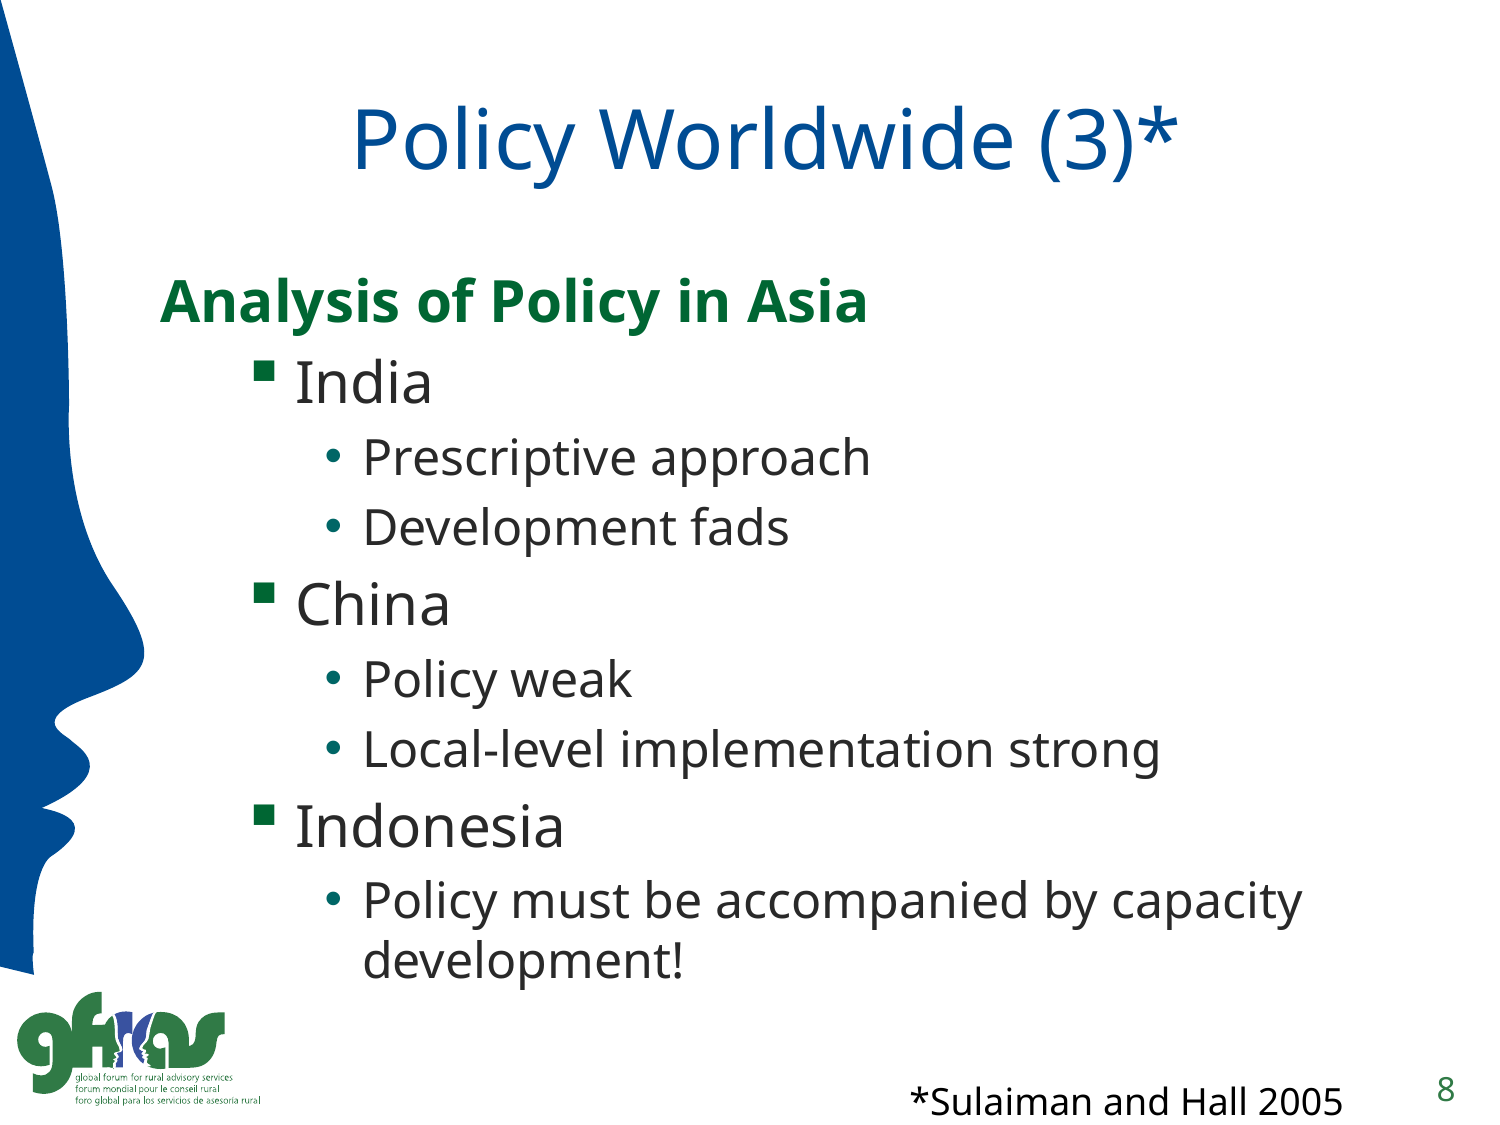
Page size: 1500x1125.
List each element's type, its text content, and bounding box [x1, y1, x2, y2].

list Analysis of Policy in Asia India Prescriptive approach Development fads China Policy weak Local-level implementation strong Indonesia Policy must be accompanied by capacity development! [145, 255, 1393, 686]
text_box *Sulaiman and Hall 2005 [894, 1070, 1360, 1125]
title Policy Worldwide (3)* [146, 48, 1387, 224]
slide_number 8 [1360, 1079, 1471, 1122]
